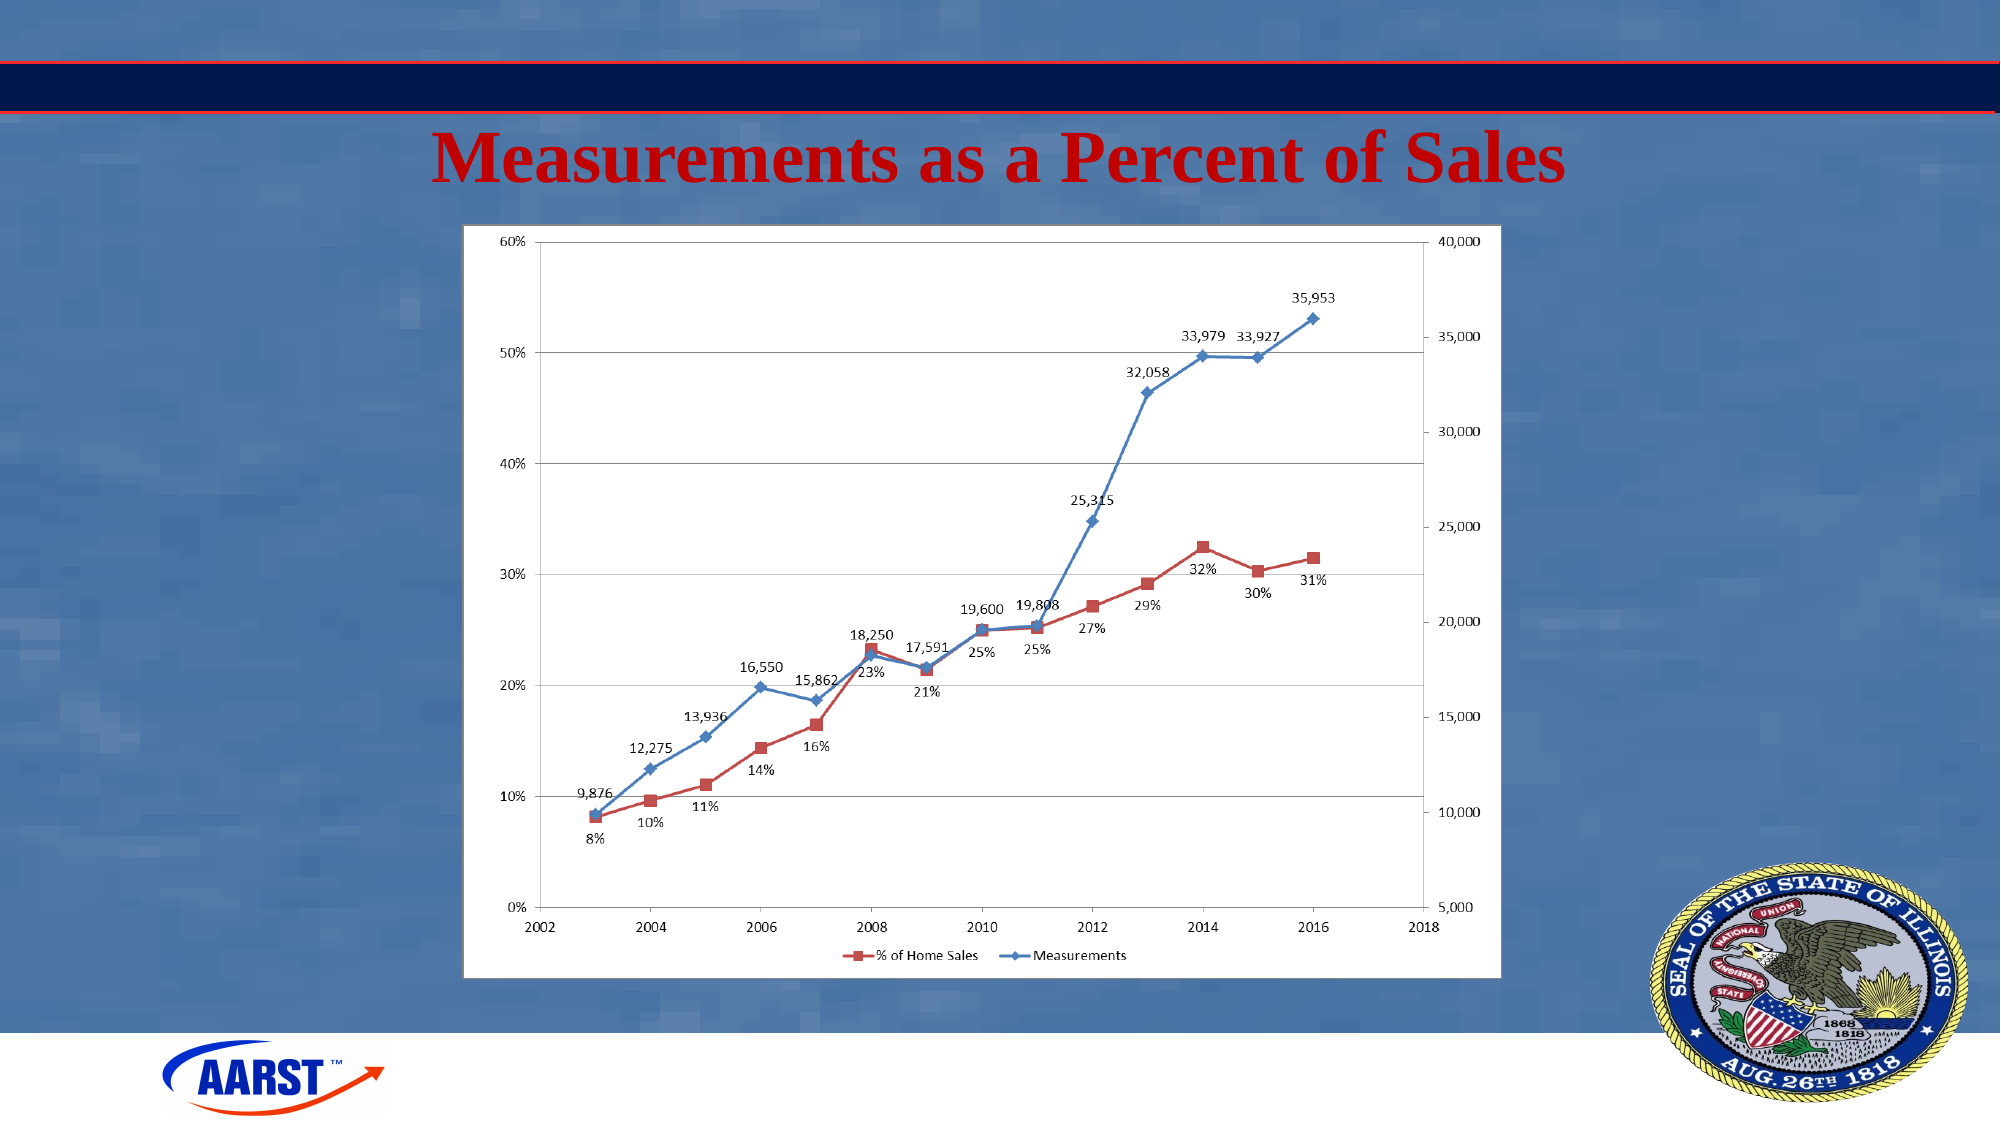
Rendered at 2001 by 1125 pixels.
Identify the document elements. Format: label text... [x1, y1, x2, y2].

picture [1650, 862, 1969, 1103]
title Measurements as a Percent of Sales [324, 93, 1675, 213]
picture [162, 1040, 387, 1116]
picture [462, 224, 1502, 980]
